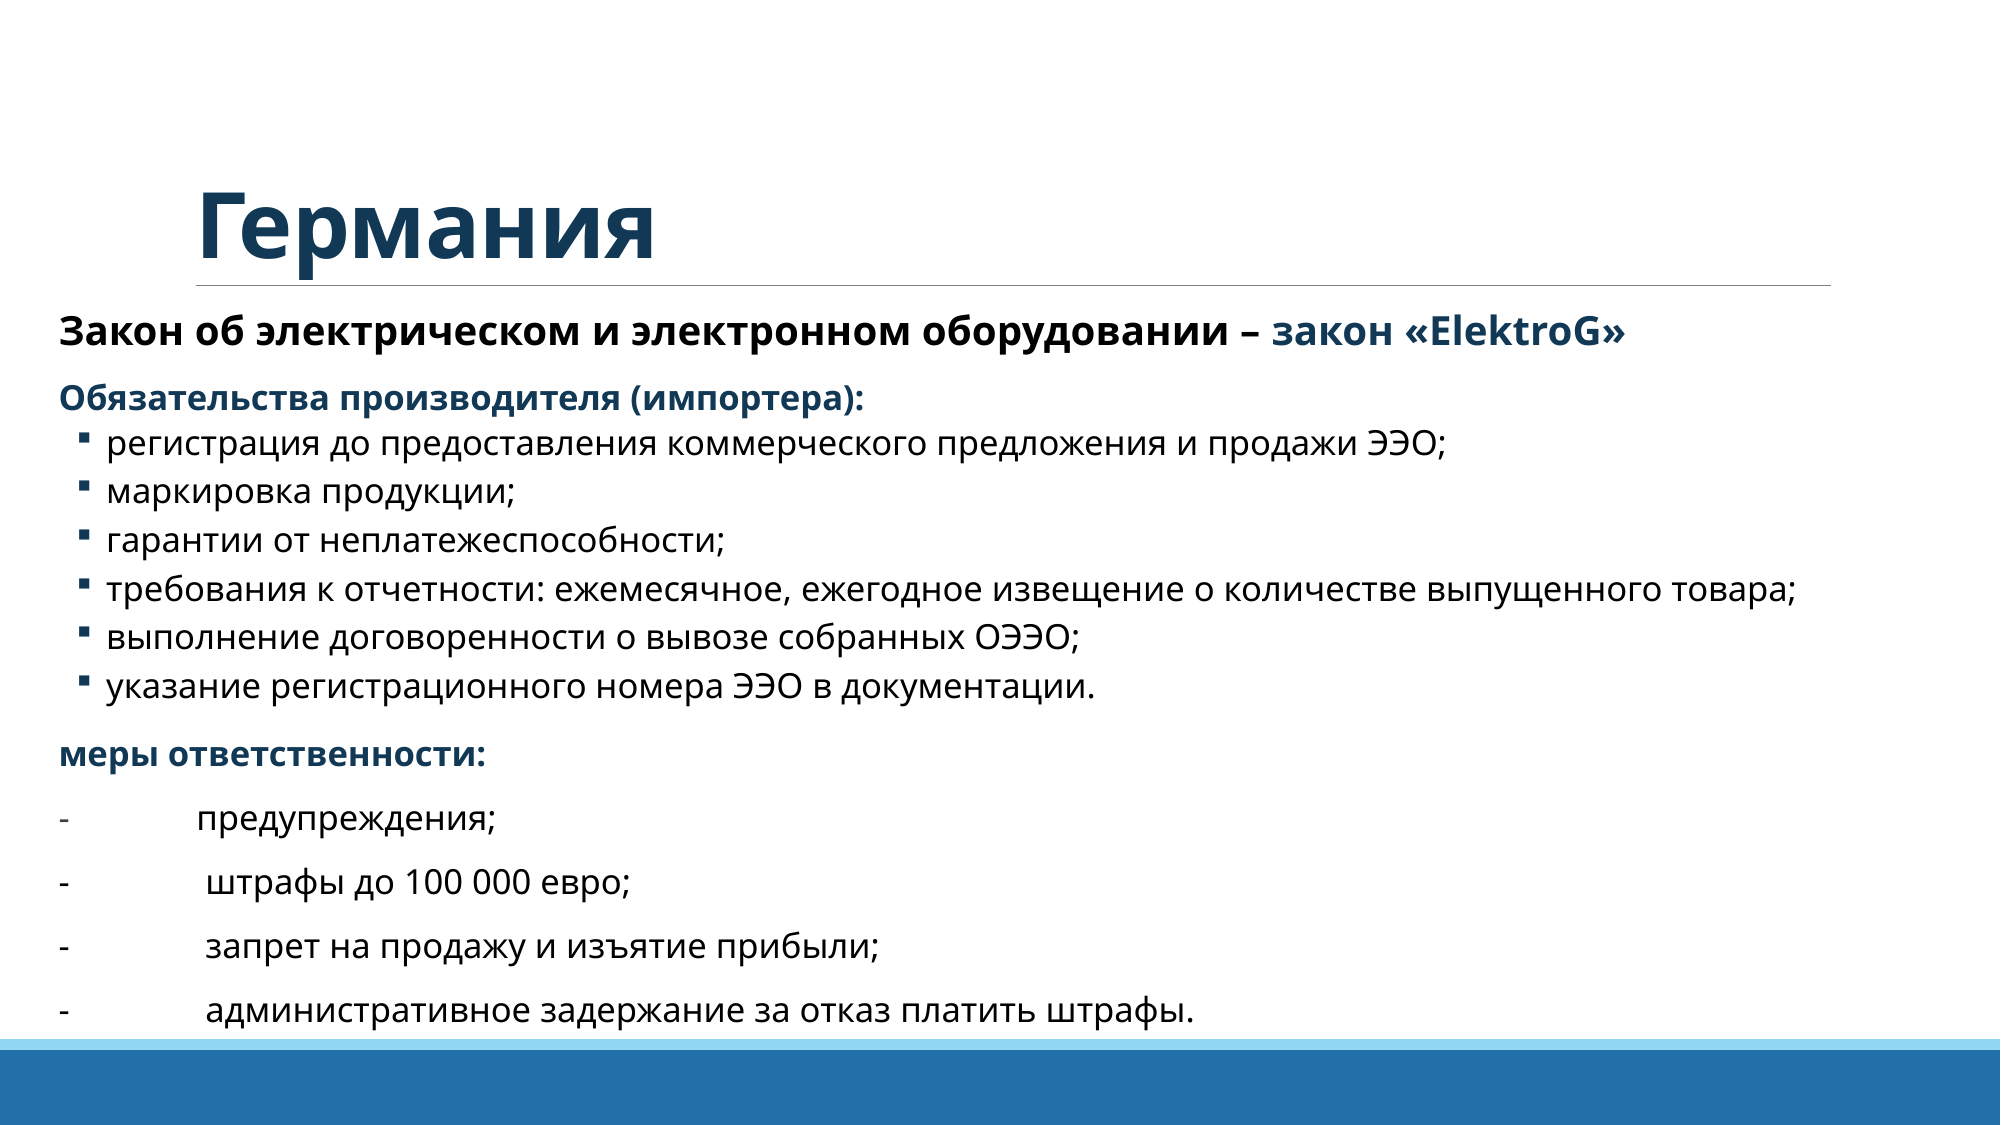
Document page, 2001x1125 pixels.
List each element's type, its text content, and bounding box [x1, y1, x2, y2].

title Германия [180, 47, 1830, 285]
list Закон об электрическом и электронном оборудовании – закон «ElektroG» Обязательства производителя (импортера): регистрация до предоставления коммерческого предложения и продажи ЭЭО; маркировка продукции; гарантии от неплатежеспособности; требования к отчетности: ежемесячное, ежегодное извещение о количестве выпущенного товара; выполнение договоренности о вывозе собранных ОЭЭО; указание регистрационного номера ЭЭО в документации. меры ответственности: - предупреждения; - штрафы до 100 000 евро; - запрет на продажу и изъятие прибыли; - административное задержание за отказ платить штрафы. [43, 302, 1830, 1040]
